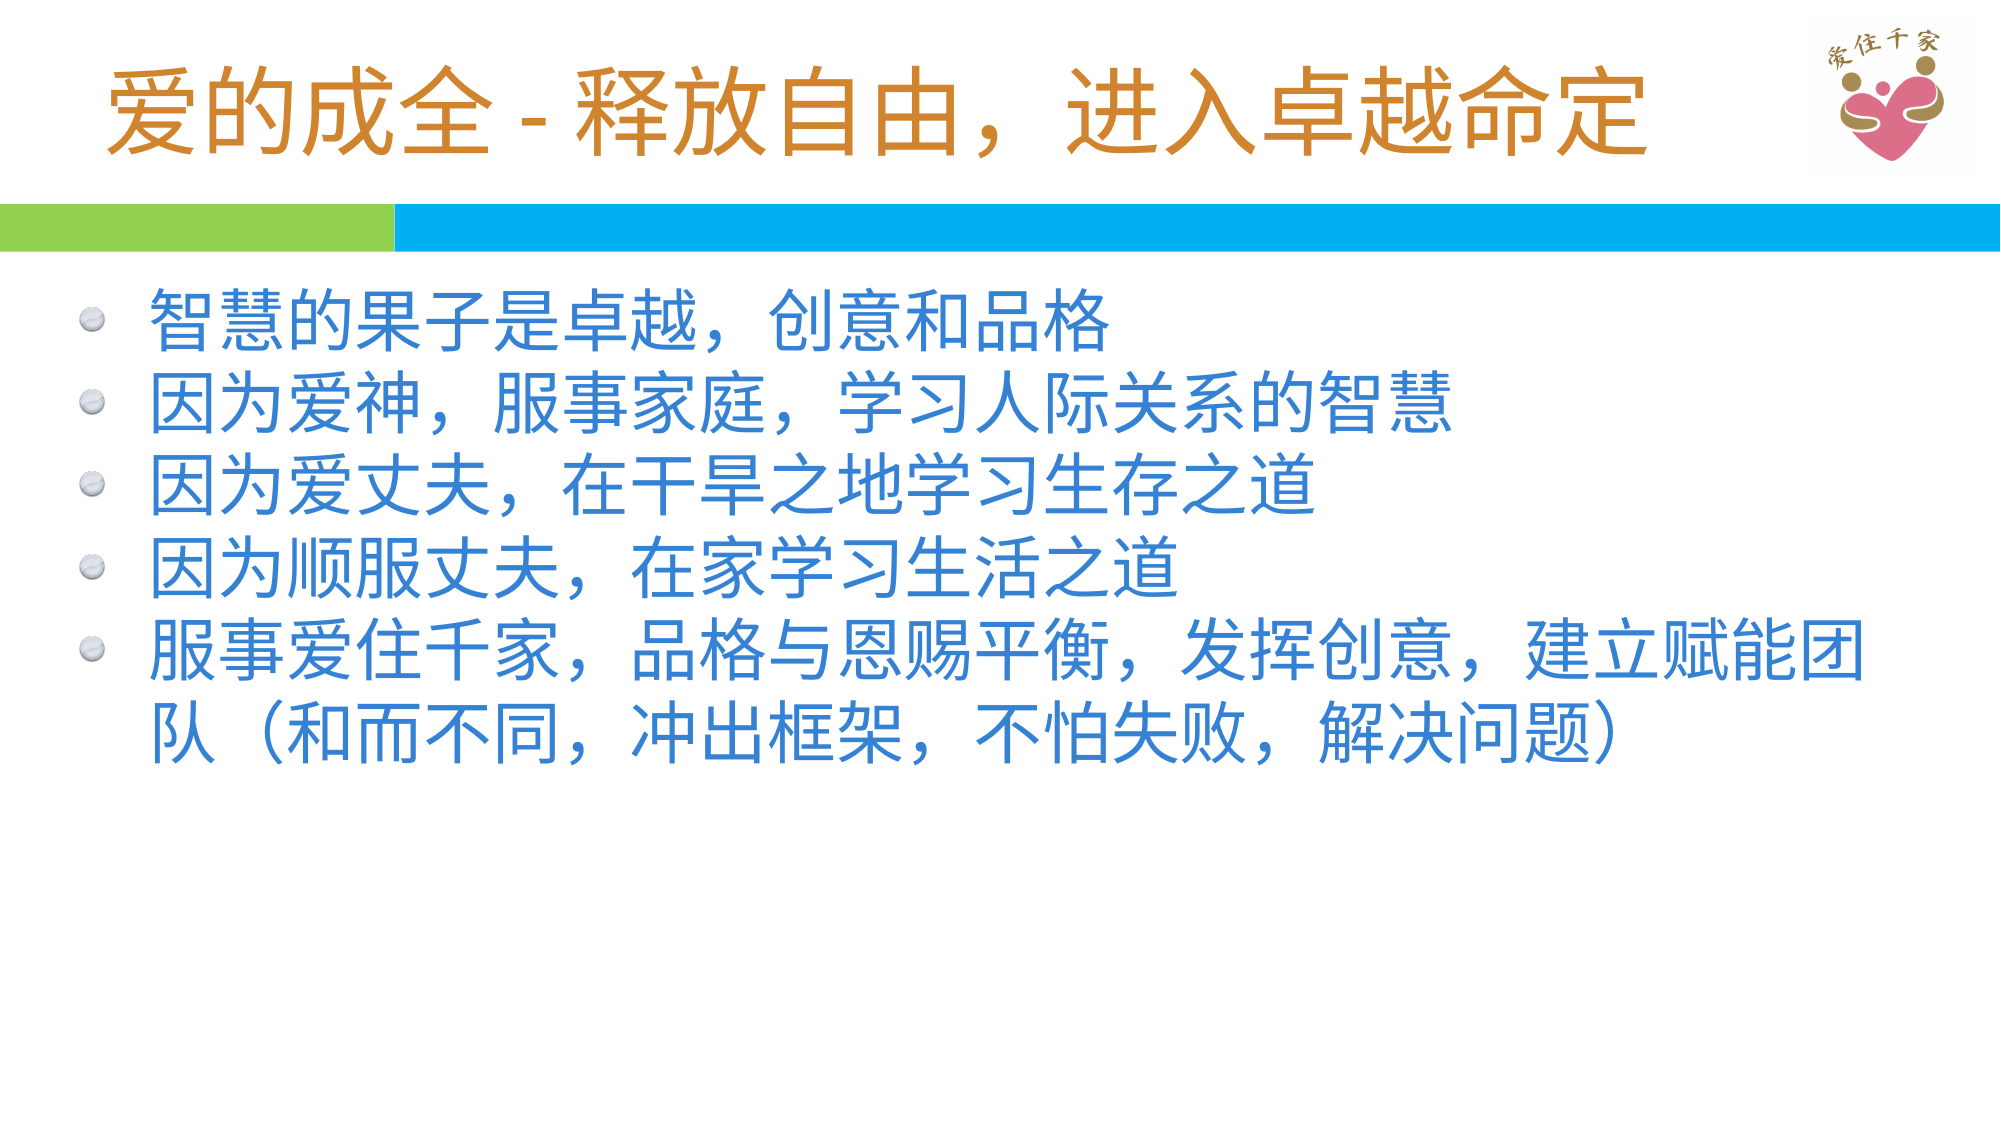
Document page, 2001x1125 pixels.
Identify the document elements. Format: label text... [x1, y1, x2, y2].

list 智慧的果子是卓越，创意和品格 因为爱神，服事家庭，学习人际关系的智慧 因为爱丈夫，在干旱之地学习生存之道 因为顺服丈夫，在家学习生活之道 服事爱住千家，品格与恩赐平衡，发挥创意，建立赋能团队（和而不同，冲出框架，不怕失败，解决问题） [69, 269, 1931, 1074]
text_box [0, 204, 395, 252]
picture [77, 304, 107, 333]
picture [77, 633, 107, 663]
picture [77, 386, 107, 416]
text_box 爱的成全-释放自由，进入卓越命定 [96, 43, 1702, 176]
picture [77, 468, 107, 498]
text_box [395, 204, 2000, 252]
picture [1804, 11, 1977, 179]
picture [77, 551, 107, 581]
